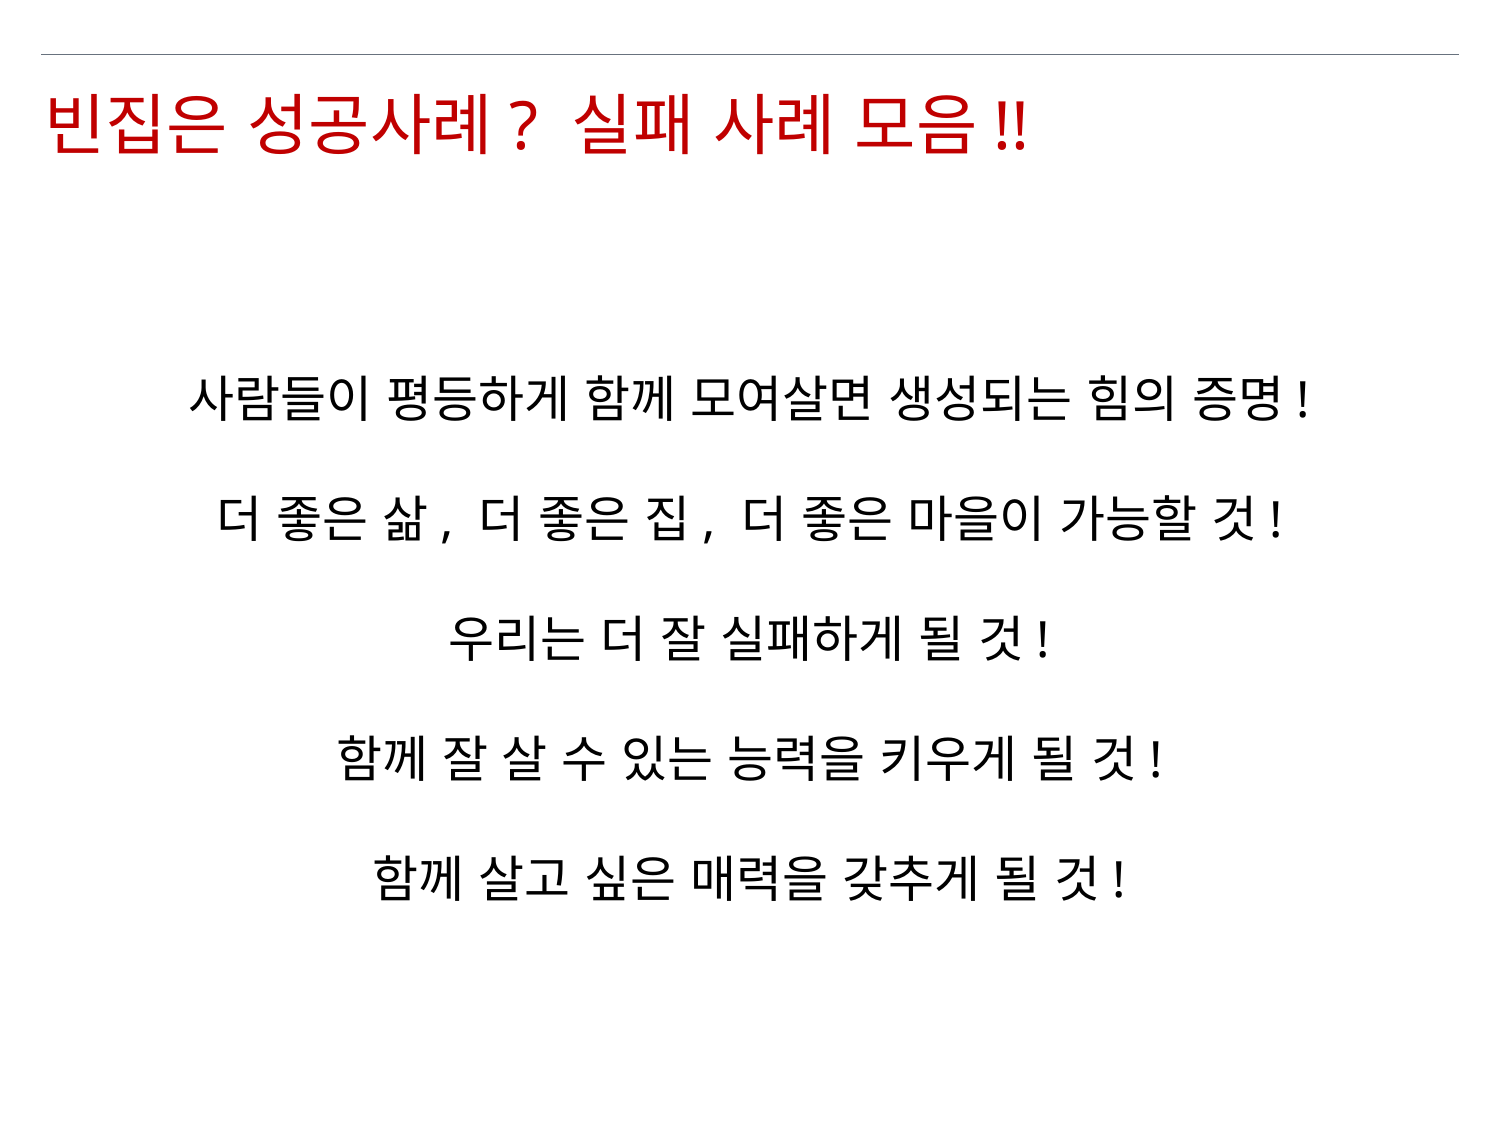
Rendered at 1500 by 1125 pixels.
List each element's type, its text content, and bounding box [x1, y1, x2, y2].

text_box 사람들이 평등하게 함께 모여살면 생성되는 힘의 증명! 더 좋은 삶, 더 좋은 집, 더 좋은 마을이 가능할 것! 우리는 더 잘 실패하게 될 것! 함께 잘 살 수 있는 능력을 키우게 될 것! 함께 살고 싶은 매력을 갖추게 될 것! [74, 267, 1425, 1006]
text_box 빈집은 성공사례? 실패 사례 모음!! [29, 75, 1459, 171]
